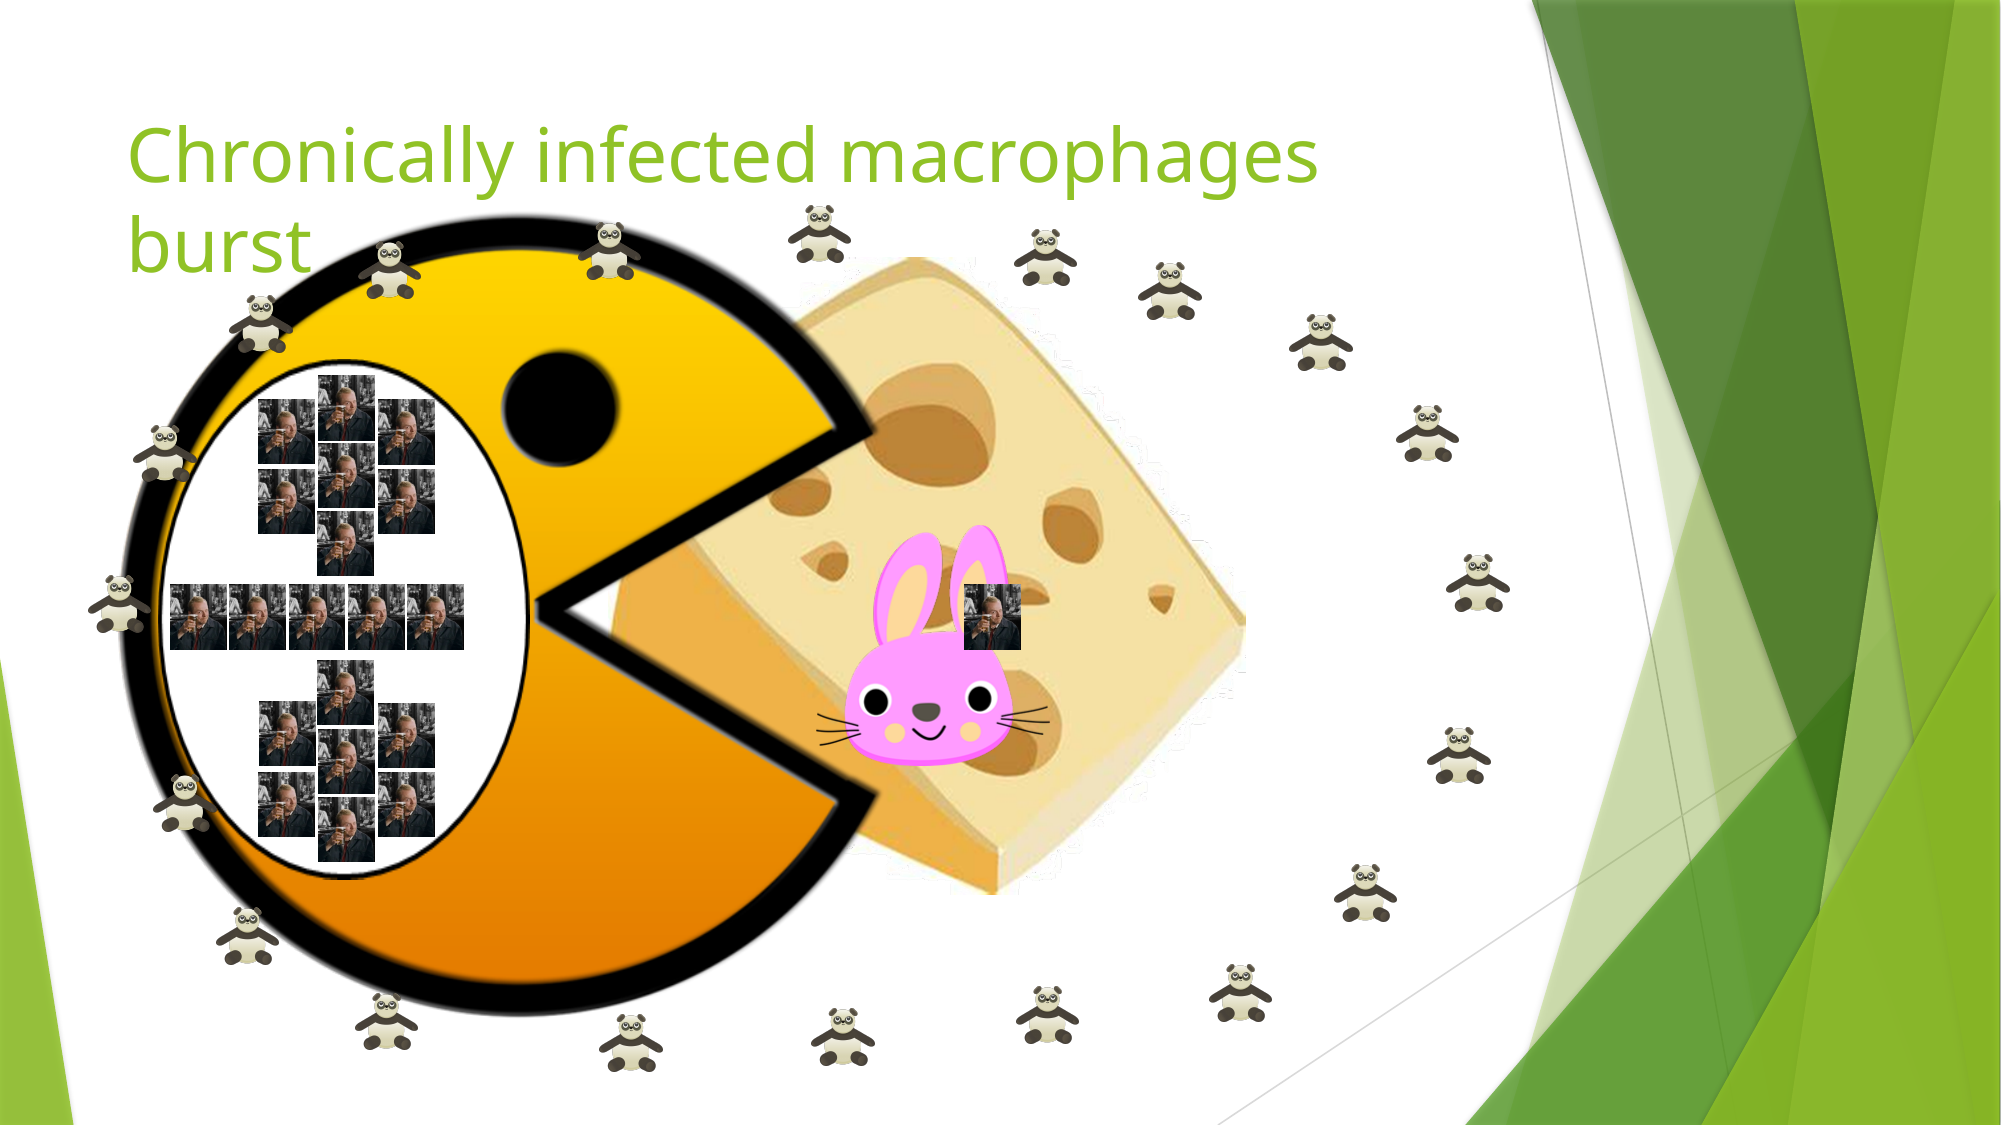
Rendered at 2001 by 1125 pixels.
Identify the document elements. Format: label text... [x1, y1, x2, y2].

picture [1333, 864, 1398, 923]
picture [358, 241, 422, 300]
picture [787, 205, 851, 264]
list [110, 208, 928, 1026]
picture [1446, 554, 1510, 613]
picture [133, 358, 531, 880]
picture [1289, 313, 1353, 372]
title Chronically infected macrophages burst [111, 99, 1522, 317]
picture [87, 575, 151, 634]
picture [928, 228, 1246, 895]
picture [599, 1014, 663, 1073]
picture [1209, 964, 1273, 1022]
picture [1015, 985, 1080, 1044]
picture [354, 992, 419, 1051]
picture [577, 221, 642, 280]
picture [1427, 726, 1491, 785]
picture [215, 907, 279, 966]
picture [229, 294, 293, 353]
picture [1396, 404, 1460, 463]
picture [811, 1008, 875, 1067]
